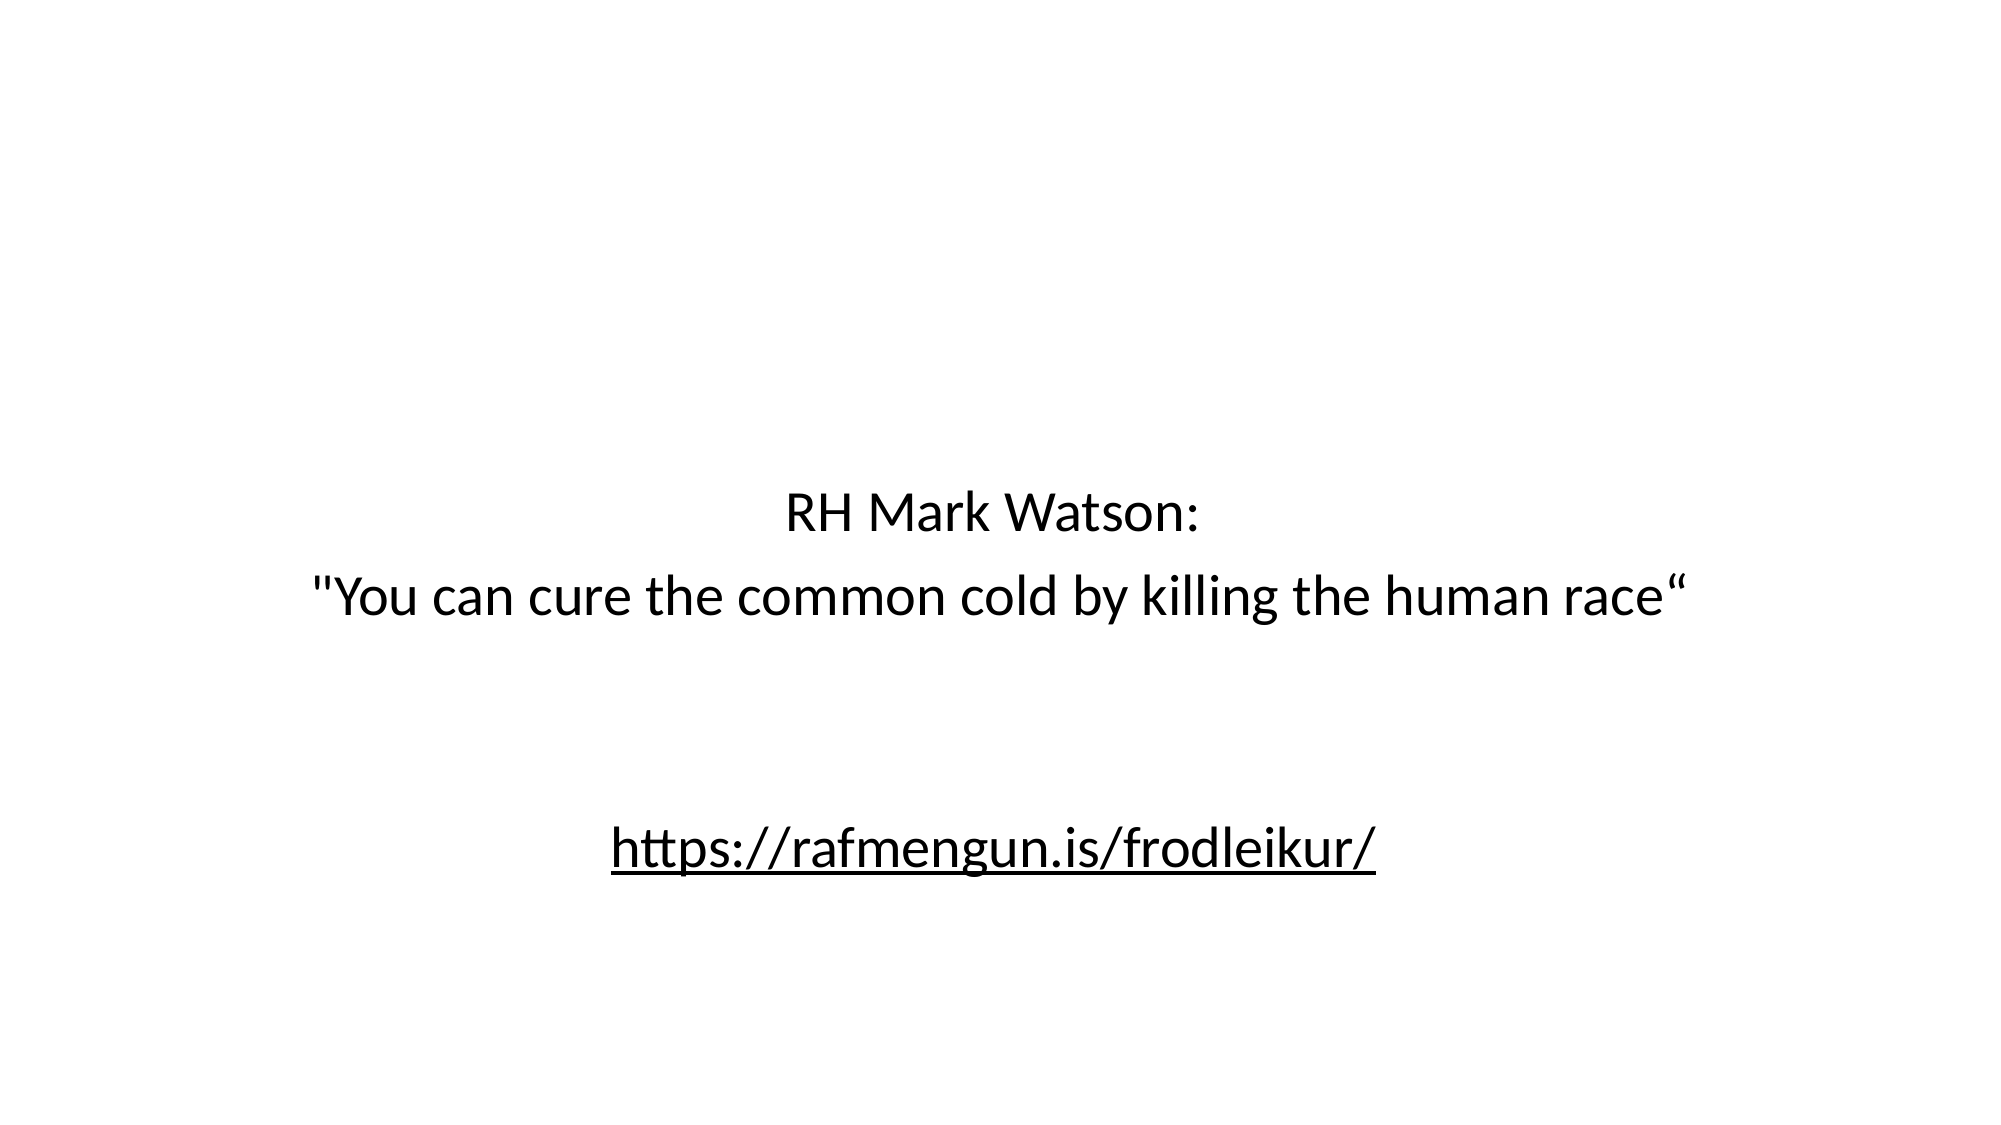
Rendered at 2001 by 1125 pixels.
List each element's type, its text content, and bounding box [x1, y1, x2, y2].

list RH Mark Watson: "You can cure the common cold by killing the human race“ https://rafmengun.is/frodleikur/ [137, 299, 1863, 1014]
